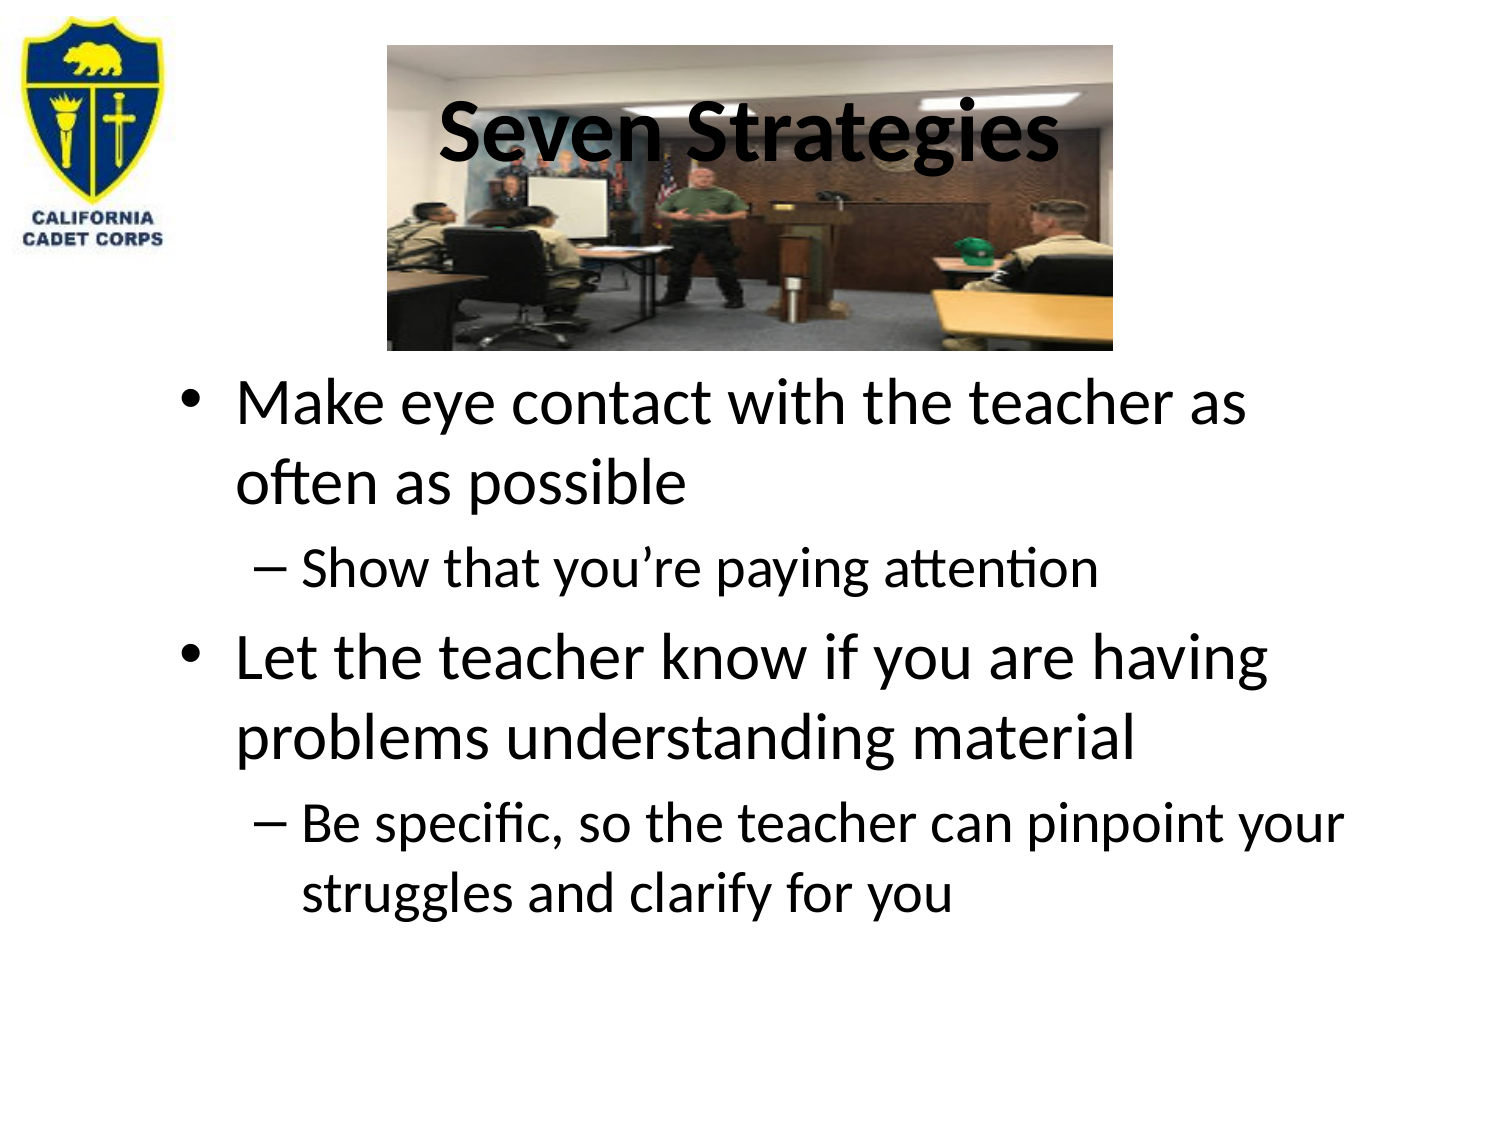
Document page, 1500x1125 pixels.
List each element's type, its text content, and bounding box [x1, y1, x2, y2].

list Make eye contact with the teacher as often as possible Show that you’re paying attention Let the teacher know if you are having problems understanding material Be specific, so the teacher can pinpoint your struggles and clarify for you [164, 350, 1402, 1000]
title Seven Strategies [162, 31, 1338, 219]
picture [387, 45, 1113, 351]
picture [0, 16, 186, 261]
